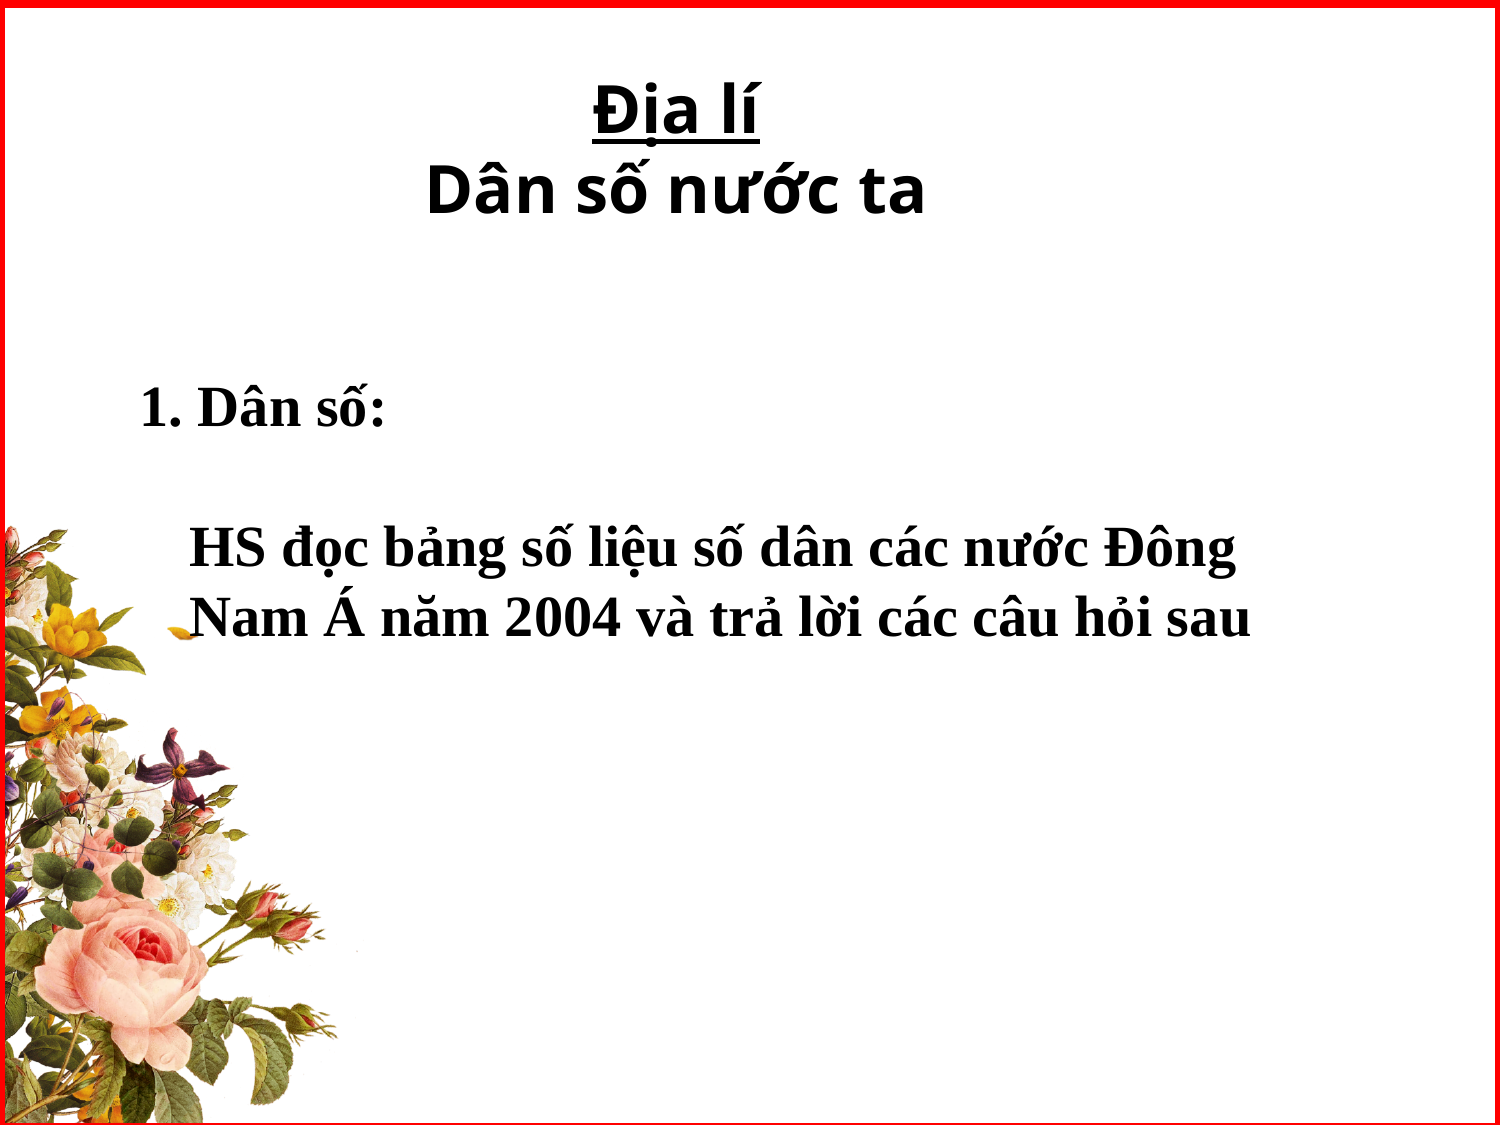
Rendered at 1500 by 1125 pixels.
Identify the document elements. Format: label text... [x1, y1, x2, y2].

text_box [0, 2, 1500, 1125]
text_box HS đọc bảng số liệu số dân các nước Đông Nam Á năm 2004 và trả lời các câu hỏi sau [384, 500, 1352, 656]
text_box 1. Dân số: [124, 360, 1475, 446]
picture [0, 500, 384, 1125]
